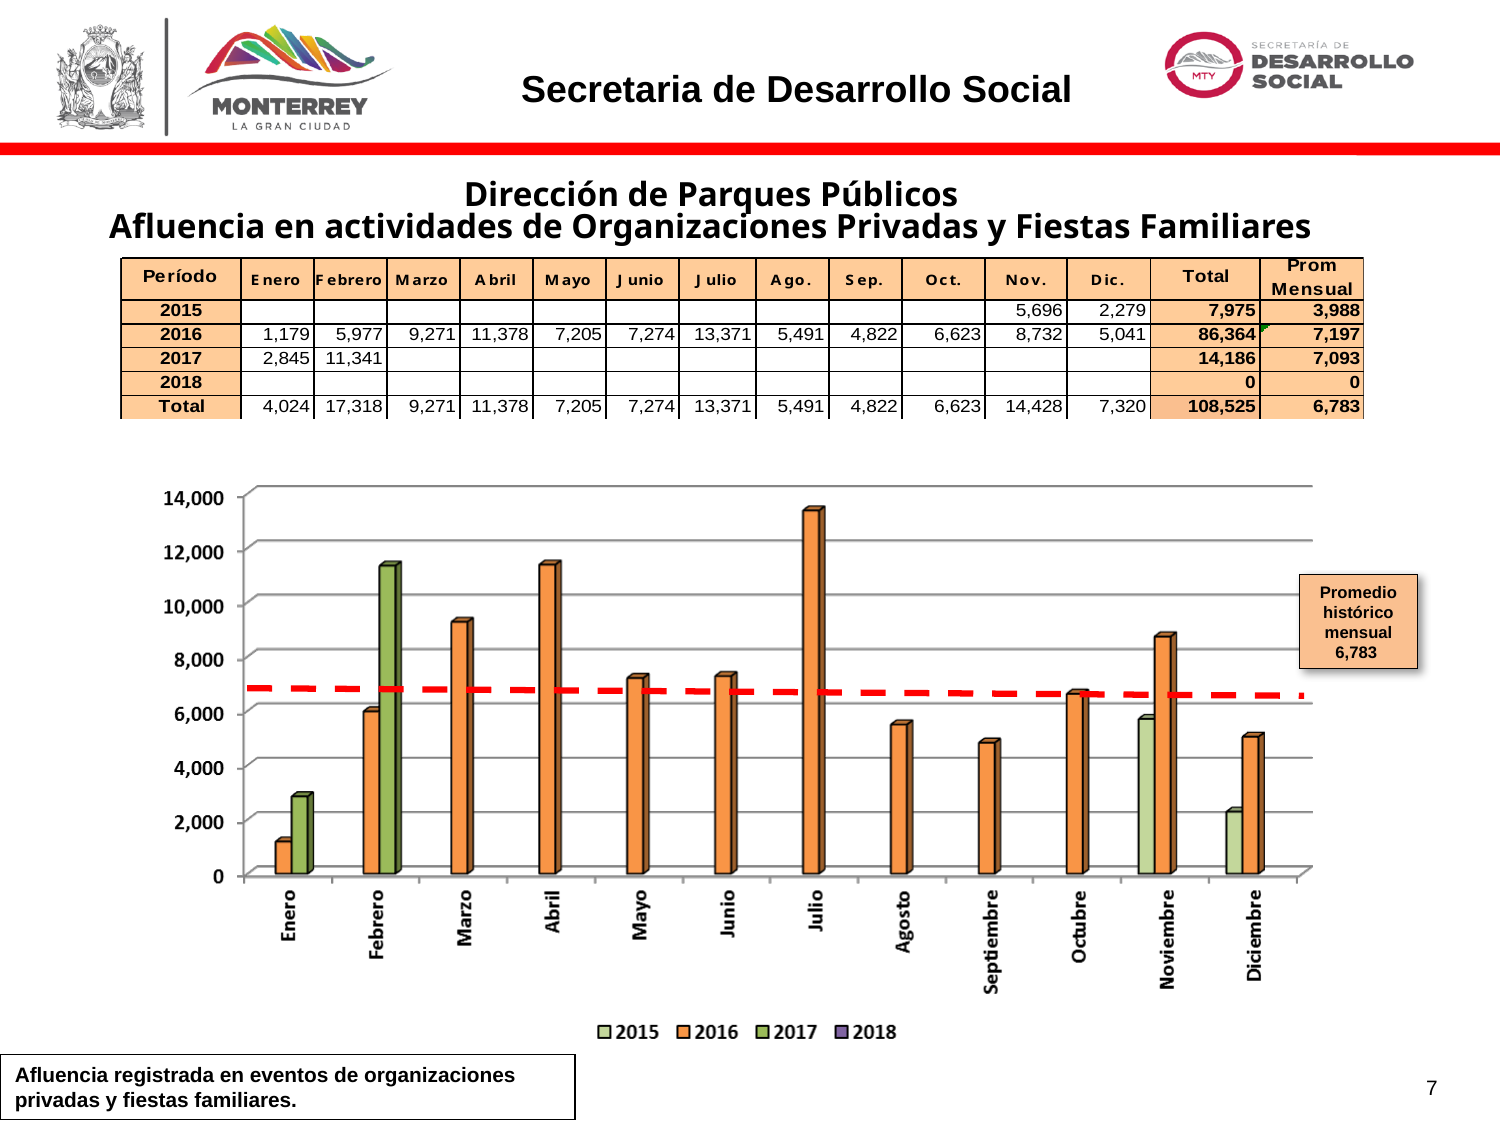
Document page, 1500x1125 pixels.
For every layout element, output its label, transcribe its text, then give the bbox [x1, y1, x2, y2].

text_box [120, 448, 1366, 1072]
text_box Secretaria de Desarrollo Social [477, 57, 1116, 118]
picture [52, 15, 396, 139]
picture [1139, 15, 1439, 115]
text_box Afluencia registrada en eventos de organizaciones privadas y fiestas familiares. [0, 1054, 575, 1120]
text_box Promedio histórico mensual 6,783 [1370, 574, 1418, 669]
text_box 7 [1411, 1067, 1483, 1107]
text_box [120, 257, 1366, 421]
text_box Dirección de Parques Públicos Afluencia en actividades de Organizaciones Privadas y Fiestas Familiares [65, 163, 1366, 262]
